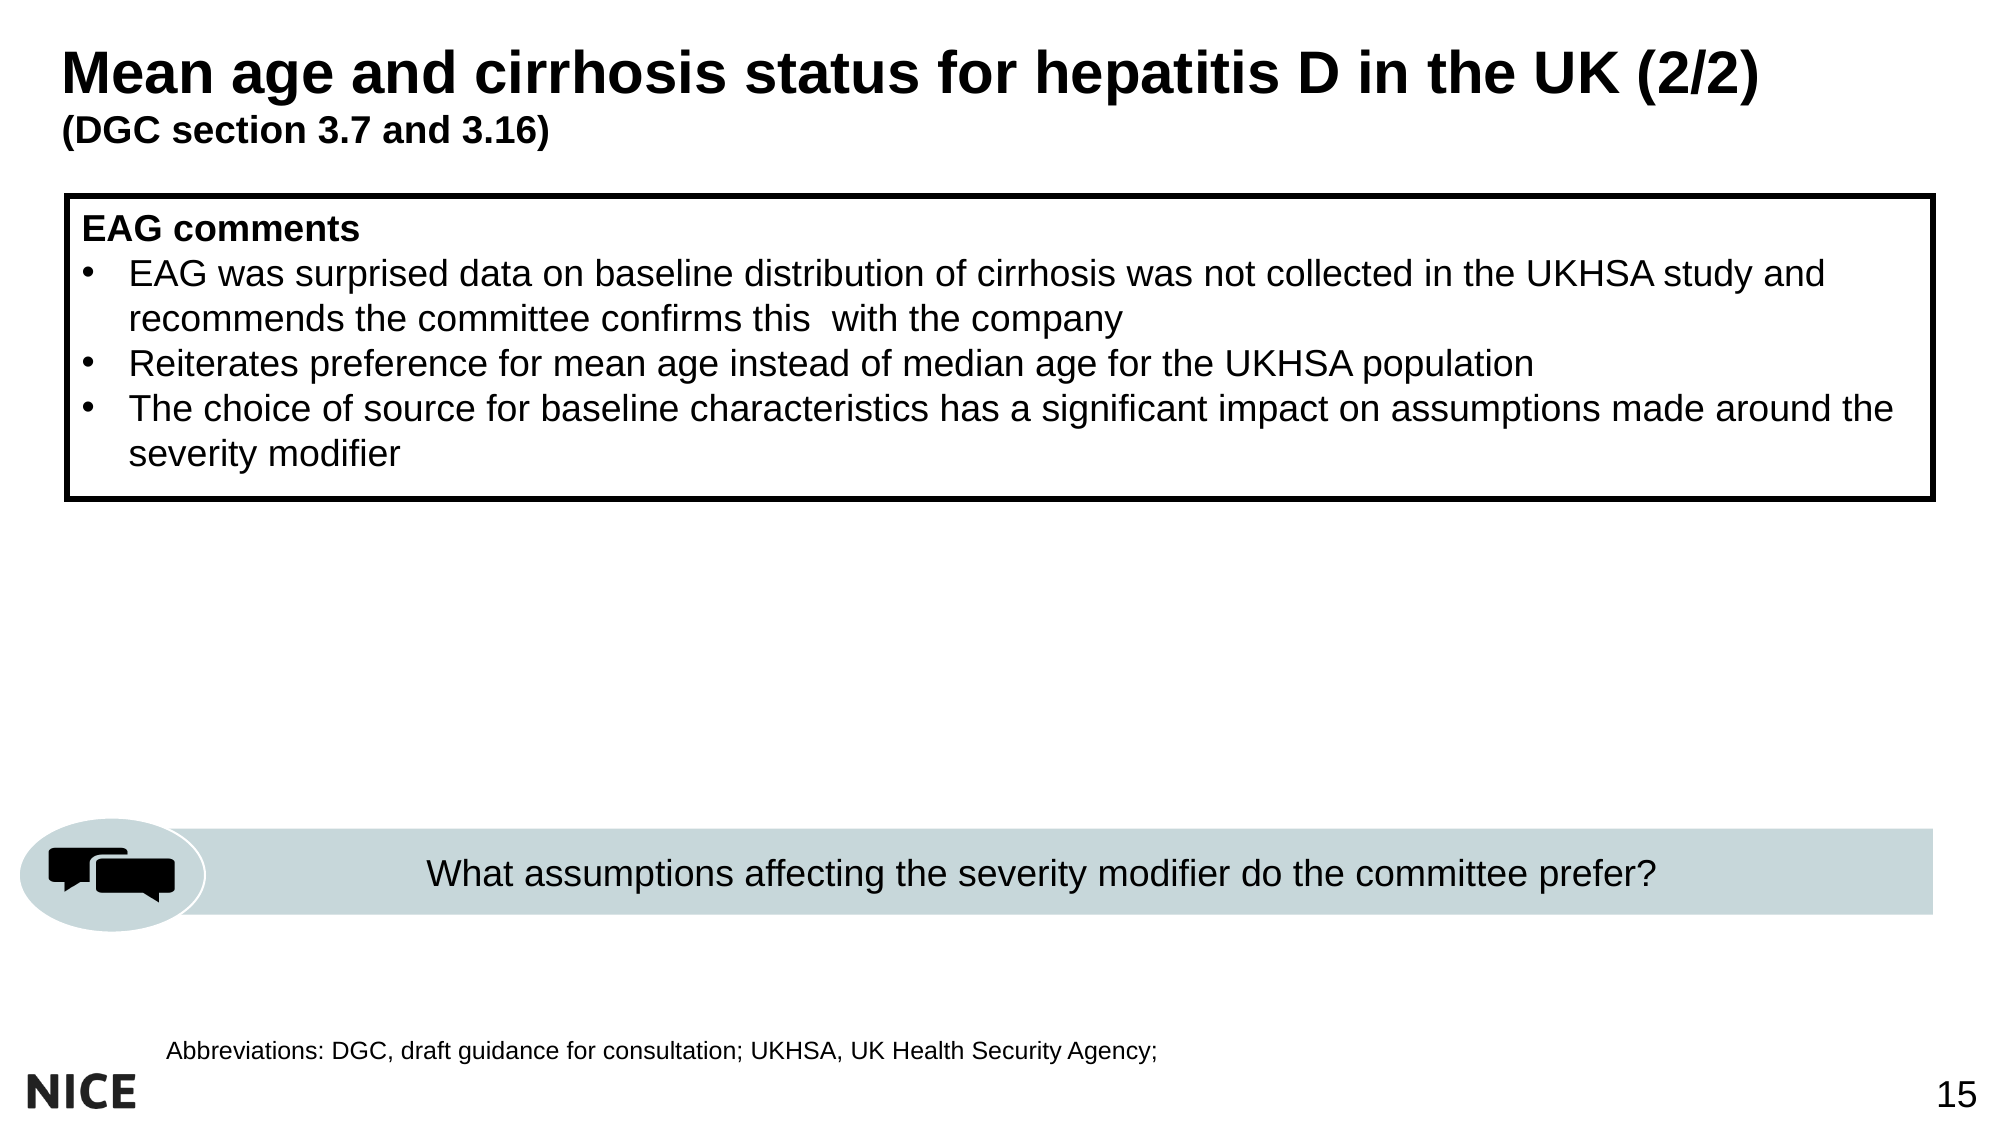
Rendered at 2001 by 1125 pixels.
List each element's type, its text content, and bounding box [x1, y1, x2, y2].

text_box What assumptions affecting the severity modifier do the committee prefer? [205, 828, 1934, 916]
text_box Mean age and cirrhosis status for hepatitis D in the UK (2/2) (DGC section 3.7 and 3.16) [46, 33, 1966, 179]
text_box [18, 817, 205, 933]
text_box Abbreviations: DGC, draft guidance for consultation; UKHSA, UK Health Security Agency; [151, 1027, 1913, 1072]
picture [26, 1072, 137, 1109]
text_box EAG comments EAG was surprised data on baseline distribution of cirrhosis was not collected in the UKHSA study and recommends the committee confirms this with the company Reiterates preference for mean age instead of median age for the UKHSA population The choice of source for baseline characteristics has a significant impact on assumptions made around the severity modifier [66, 195, 1934, 500]
